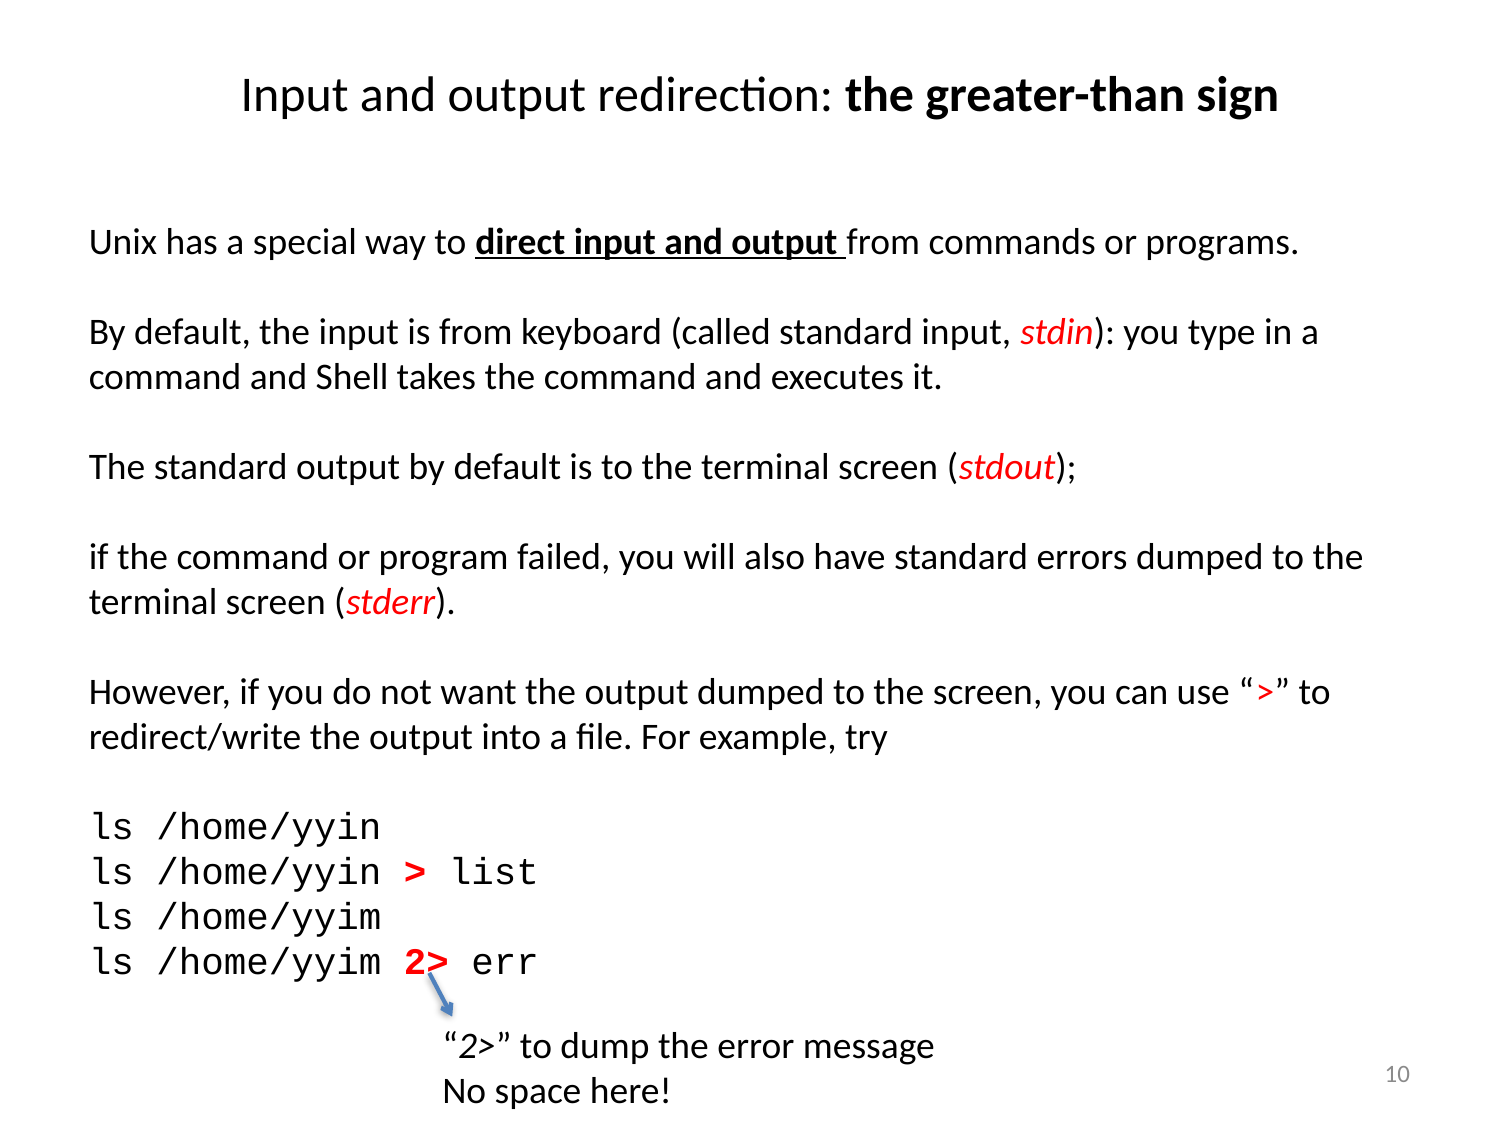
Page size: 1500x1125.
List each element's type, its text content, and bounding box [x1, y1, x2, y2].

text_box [429, 972, 453, 1017]
text_box Input and output redirection: the greater-than sign [225, 54, 1295, 130]
text_box “2>” to dump the error message No space here! [427, 1013, 951, 1119]
slide_number 10 [1074, 1042, 1425, 1103]
text_box Unix has a special way to direct input and output from commands or programs. By default, the input is from keyboard (called standard input, stdin): you type in a command and Shell takes the command and executes it. The standard output by default is to the terminal screen (stdout); if the command or program failed, you will also have standard errors dumped to the terminal screen (stderr). However, if you do not want the output dumped to the screen, you can use “>” to redirect/write the output into a file. For example, try ls /home/yyin ls /home/yyin > list ls /home/yyim ls /home/yyim 2> err [73, 209, 1426, 989]
